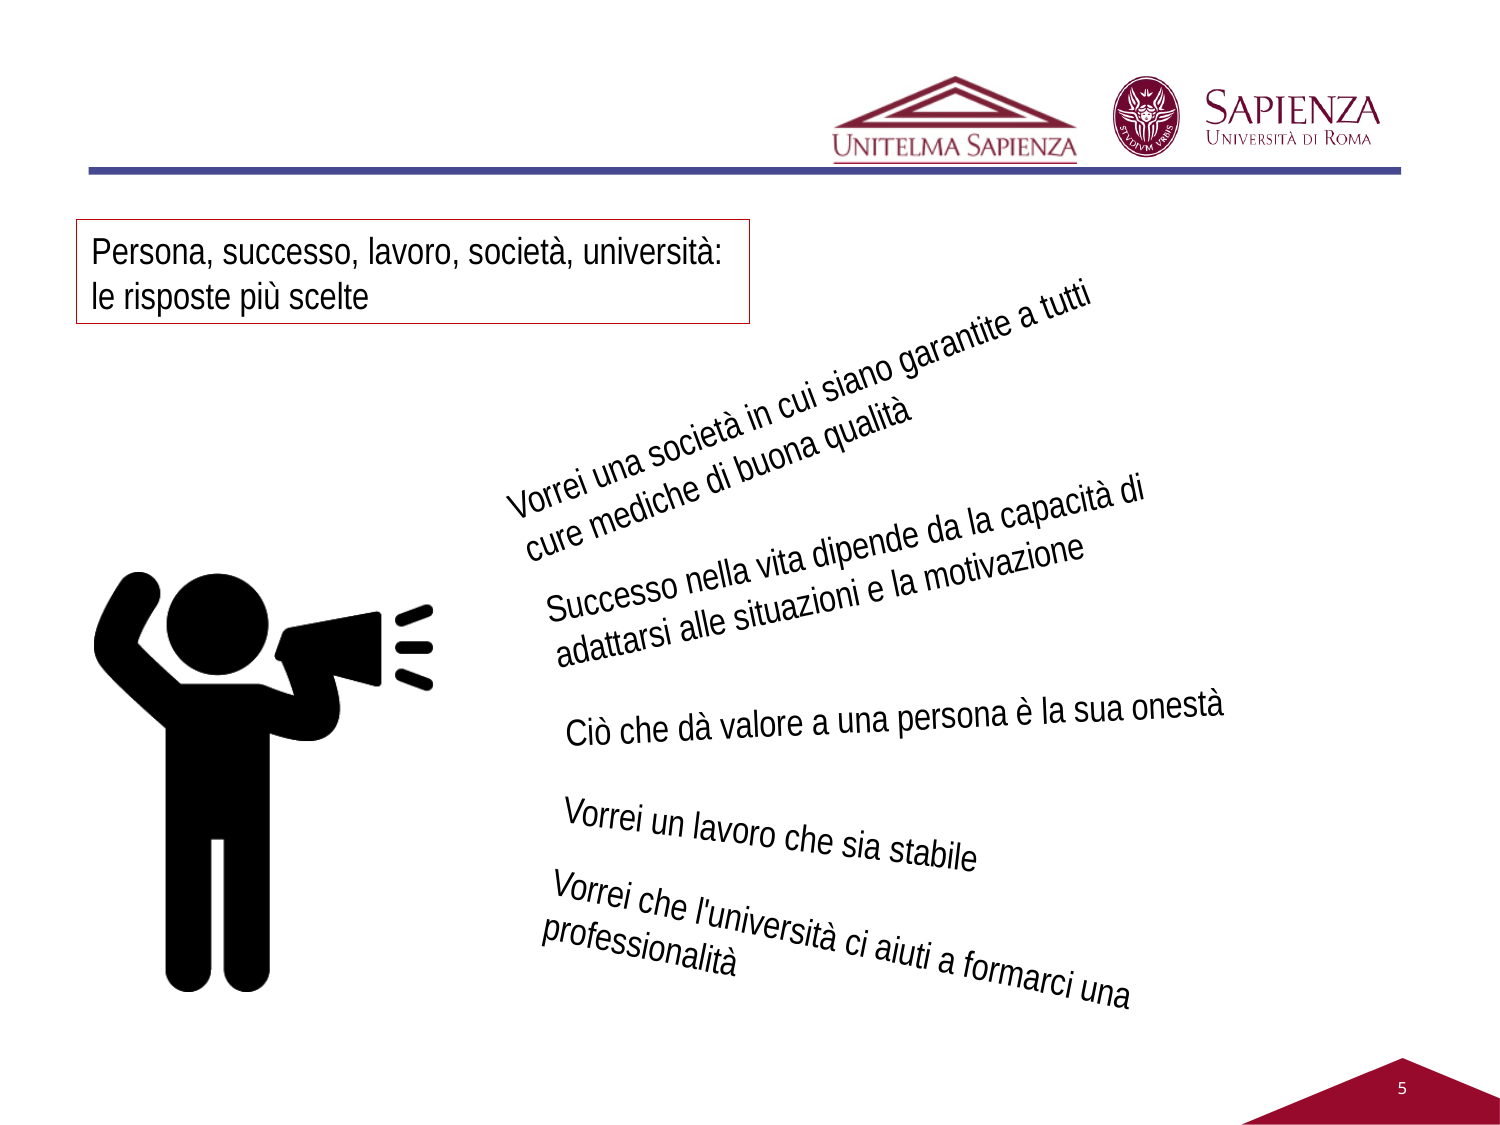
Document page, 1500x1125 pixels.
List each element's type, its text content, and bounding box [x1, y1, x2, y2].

slide_number 5 [1397, 1082, 1498, 1118]
text_box Ciò che dà valore a una persona è la sua onestà [549, 668, 1266, 763]
text_box Persona, successo, lavoro, società, università: le risposte più scelte [76, 219, 750, 324]
picture [1241, 1058, 1500, 1125]
text_box Vorrei un lavoro che sia stabile [545, 776, 1024, 893]
text_box Successo nella vita dipende da la capacità di adattarsi alle situazioni e la motivazione [525, 446, 1198, 686]
text_box Vorrei una società in cui siano garantite a tutti cure mediche di buona qualità [485, 250, 1140, 583]
picture [53, 572, 474, 993]
picture [832, 76, 1077, 164]
picture [1104, 66, 1414, 164]
text_box Vorrei che l'università ci aiuti a formarci una professionalità [524, 847, 1240, 1090]
